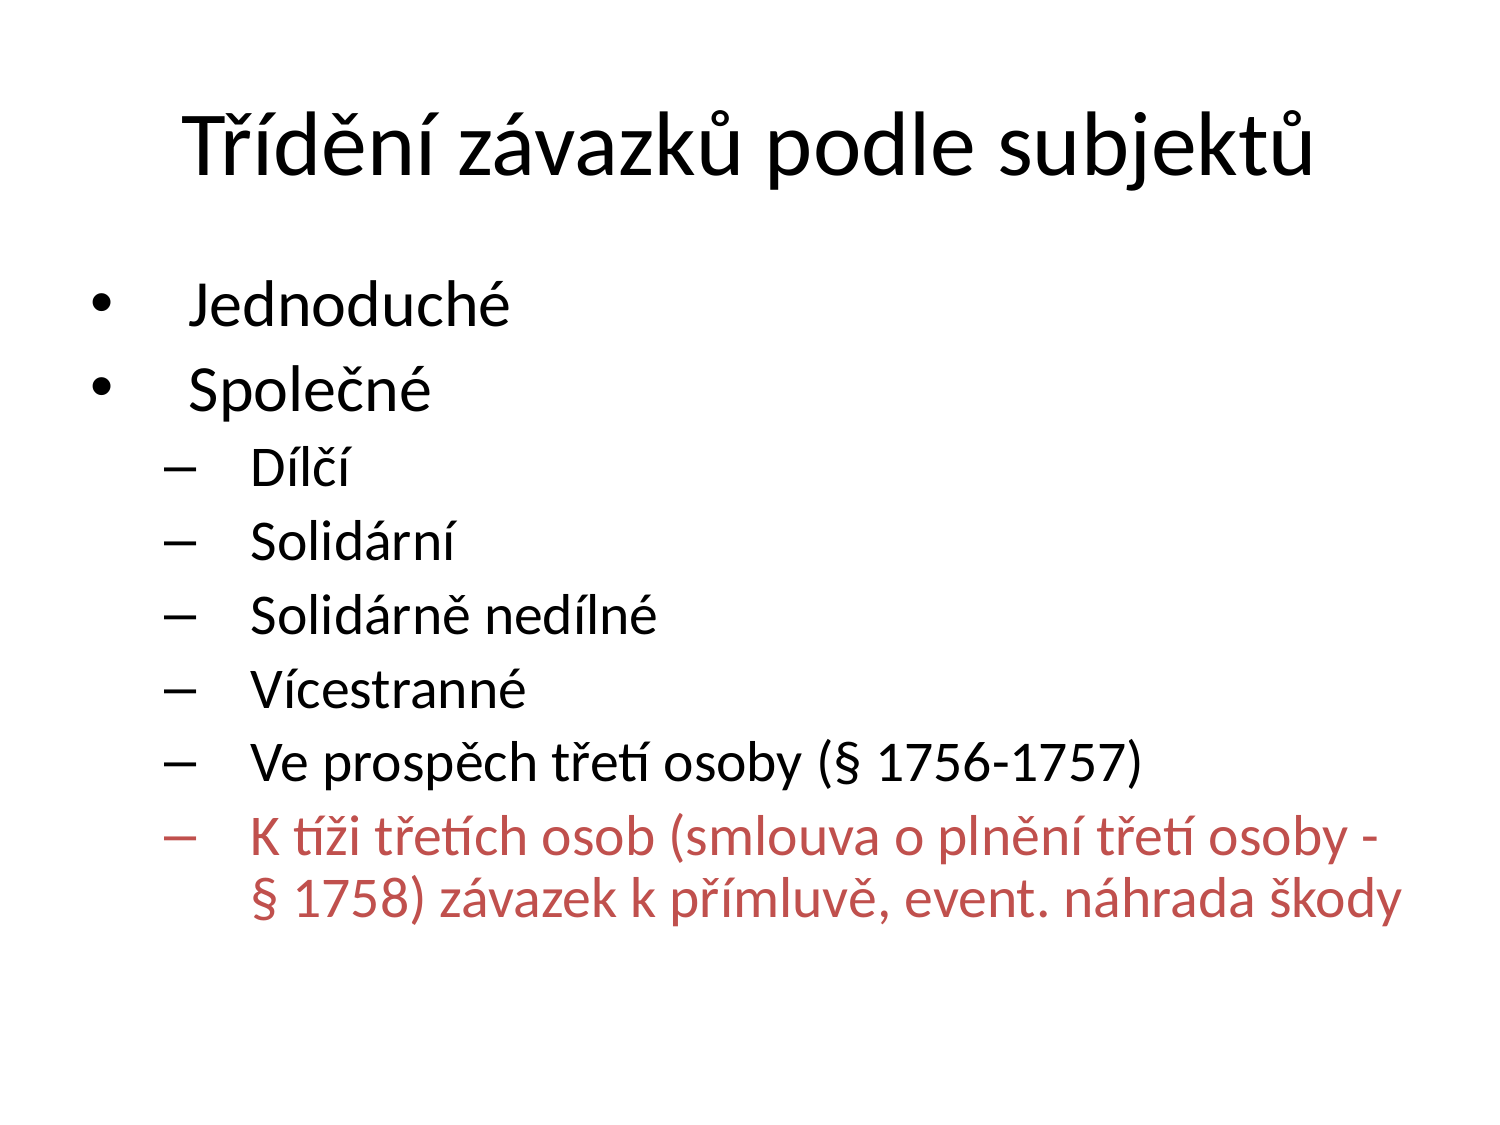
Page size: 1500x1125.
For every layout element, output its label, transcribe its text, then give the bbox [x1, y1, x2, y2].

title Třídění závazků podle subjektů [74, 44, 1426, 233]
list Jednoduché Společné Dílčí Solidární Solidárně nedílné Vícestranné Ve prospěch třetí osoby (§ 1756-1757) K tíži třetích osob (smlouva o plnění třetí osoby - § 1758) závazek k přímluvě, event. náhrada škody [74, 262, 1426, 1006]
